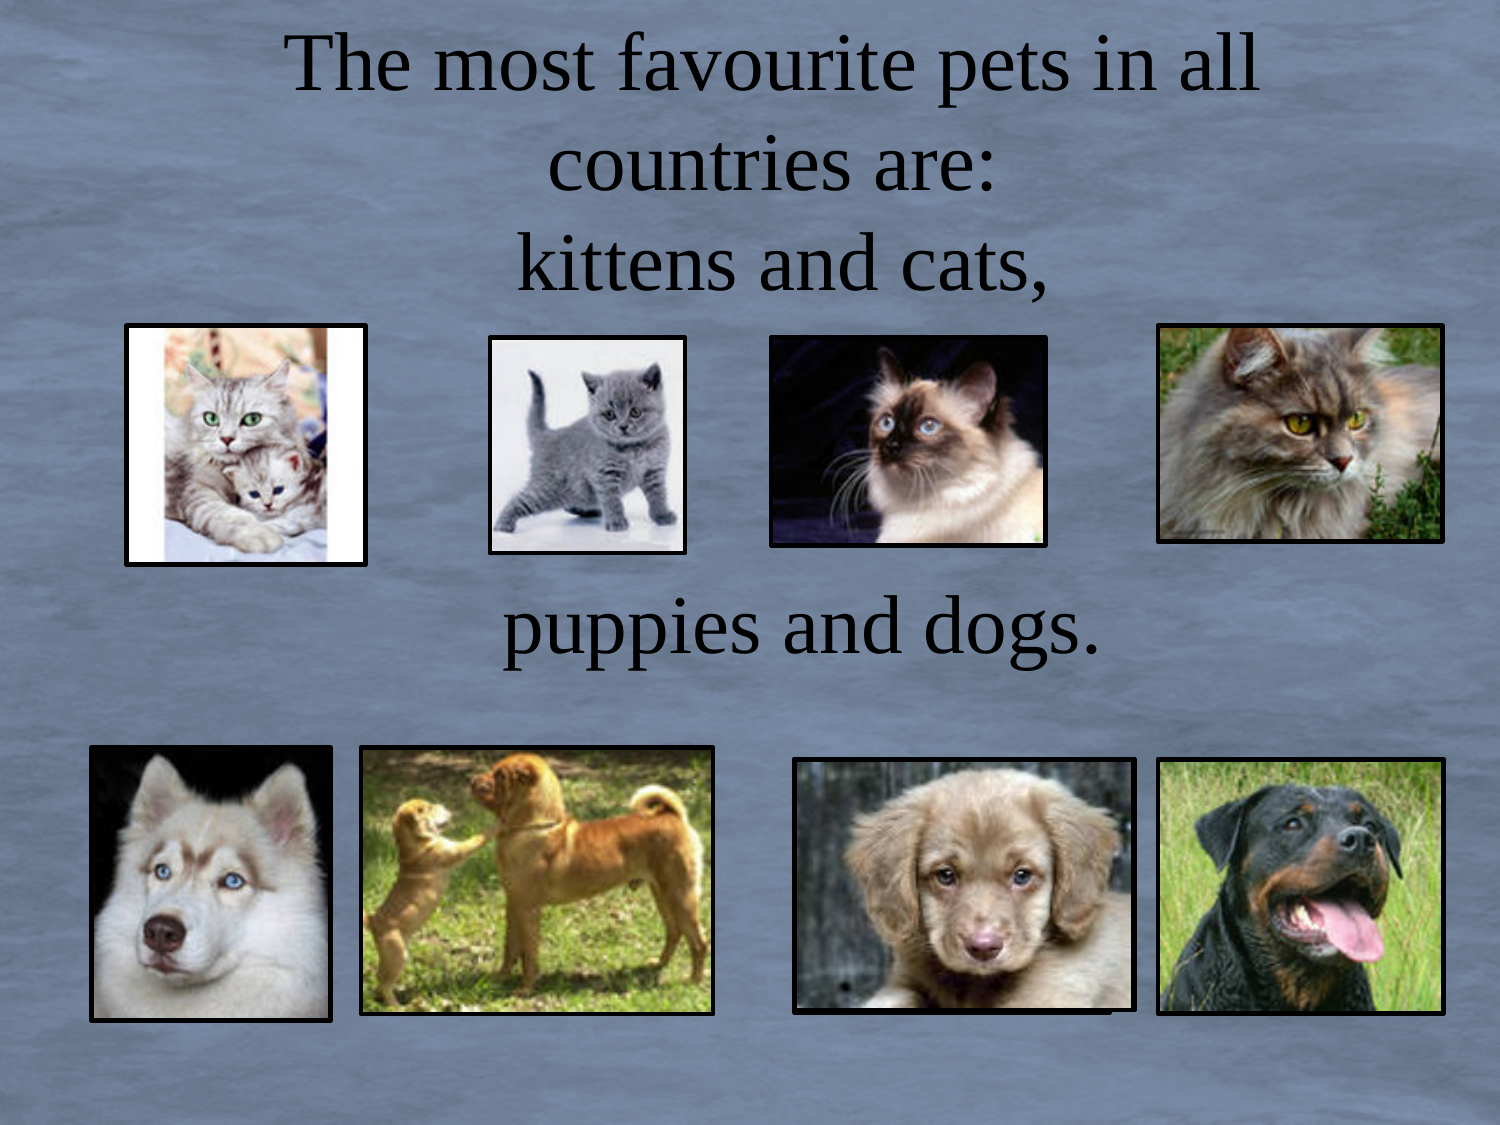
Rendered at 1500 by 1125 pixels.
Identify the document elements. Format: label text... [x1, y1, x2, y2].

text_box puppies and dogs. [222, 562, 1383, 678]
text_box The most favourite pets in all countries are: kittens and cats, [128, 0, 1418, 315]
picture [0, 0, 1500, 1125]
